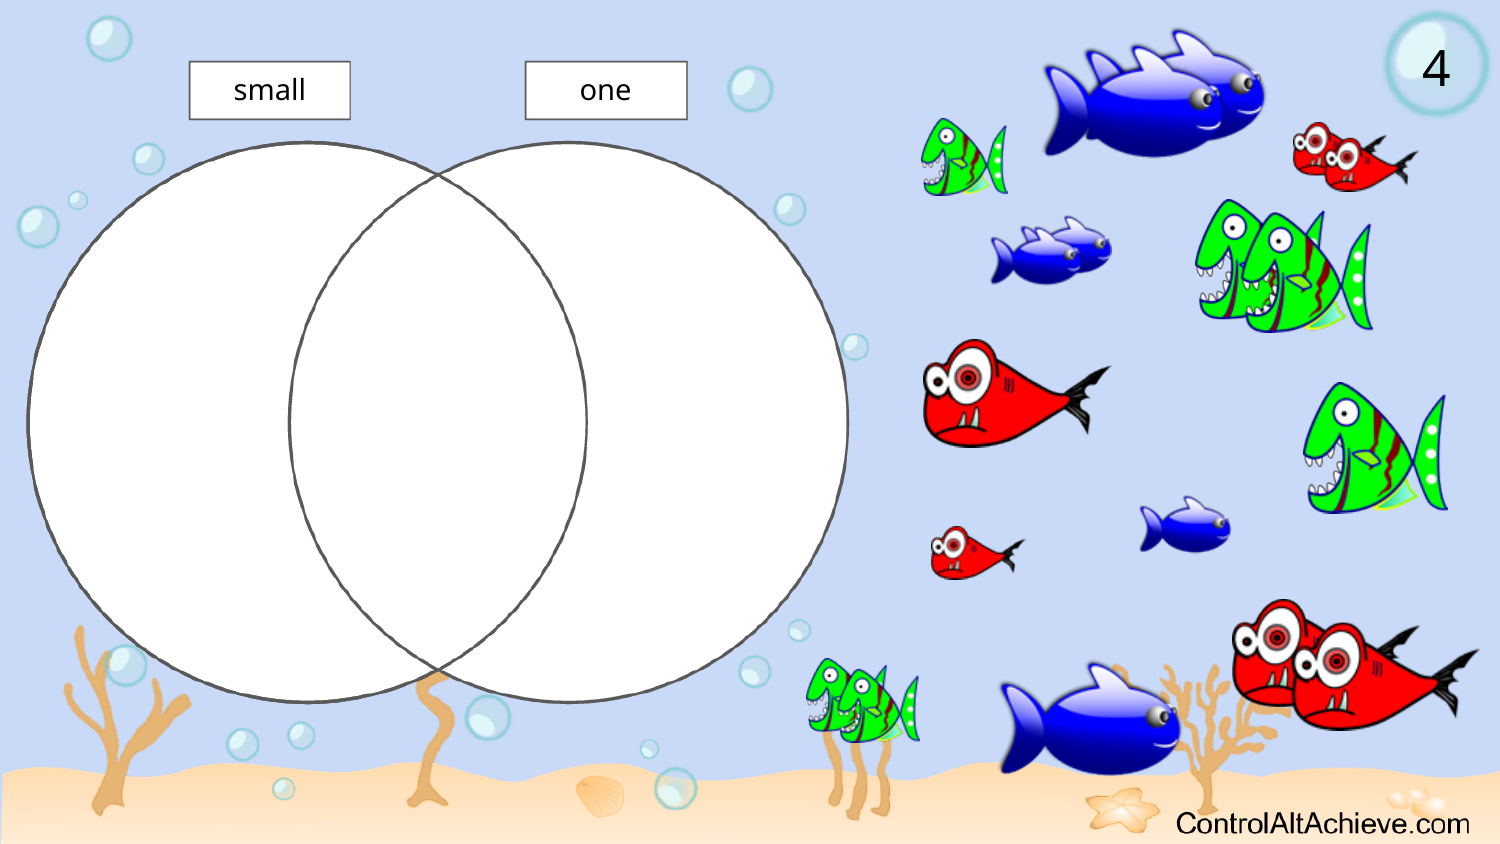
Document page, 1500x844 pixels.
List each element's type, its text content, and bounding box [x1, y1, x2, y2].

picture [0, 0, 1500, 844]
text_box 4 [1390, 13, 1485, 119]
text_box small [183, 56, 357, 126]
text_box one [519, 56, 692, 126]
